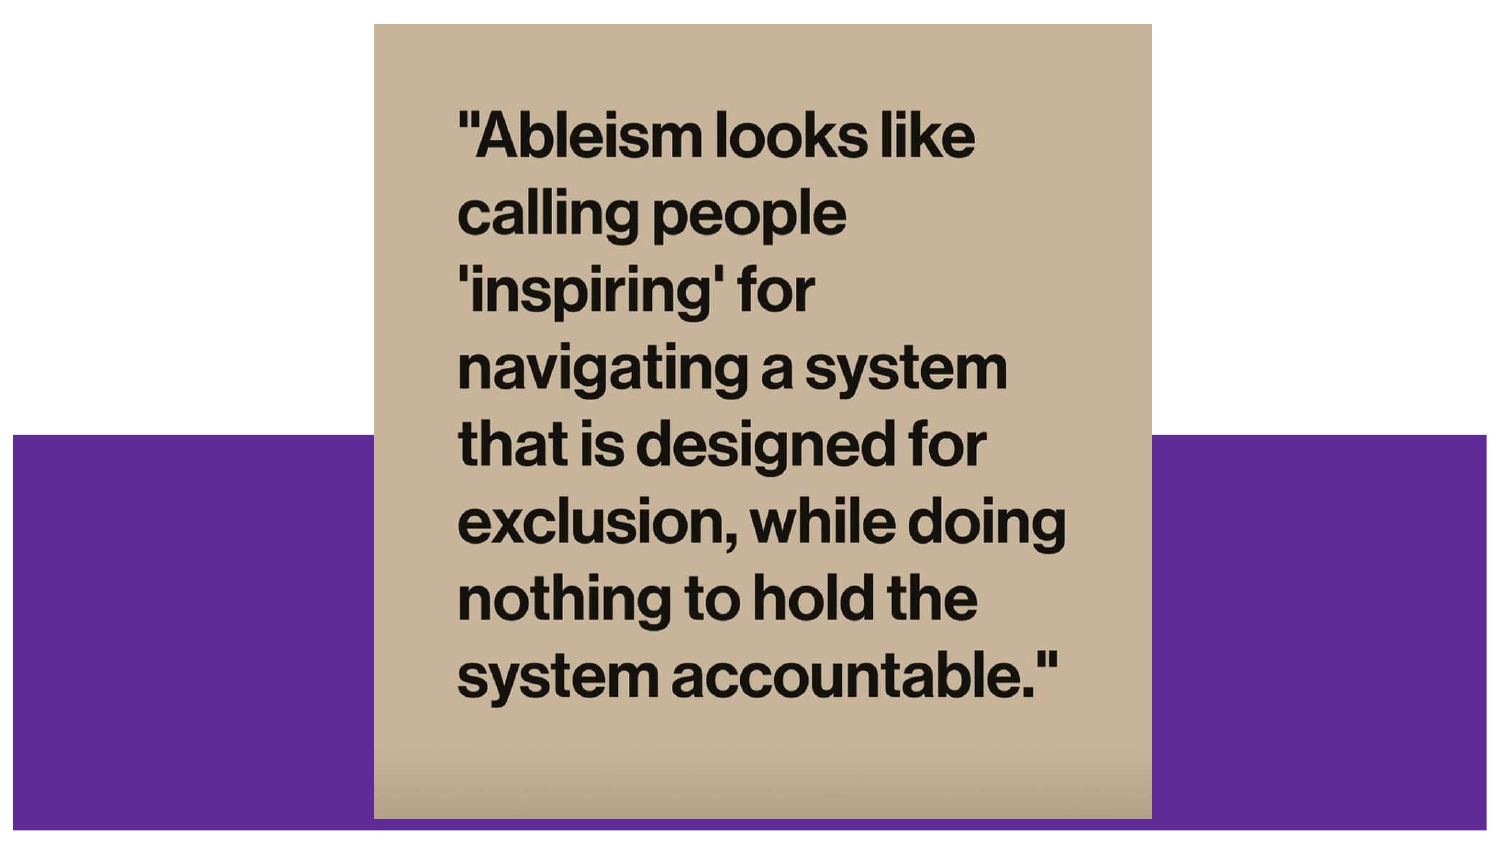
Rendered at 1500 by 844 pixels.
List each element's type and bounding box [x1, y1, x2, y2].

picture [373, 24, 1153, 819]
